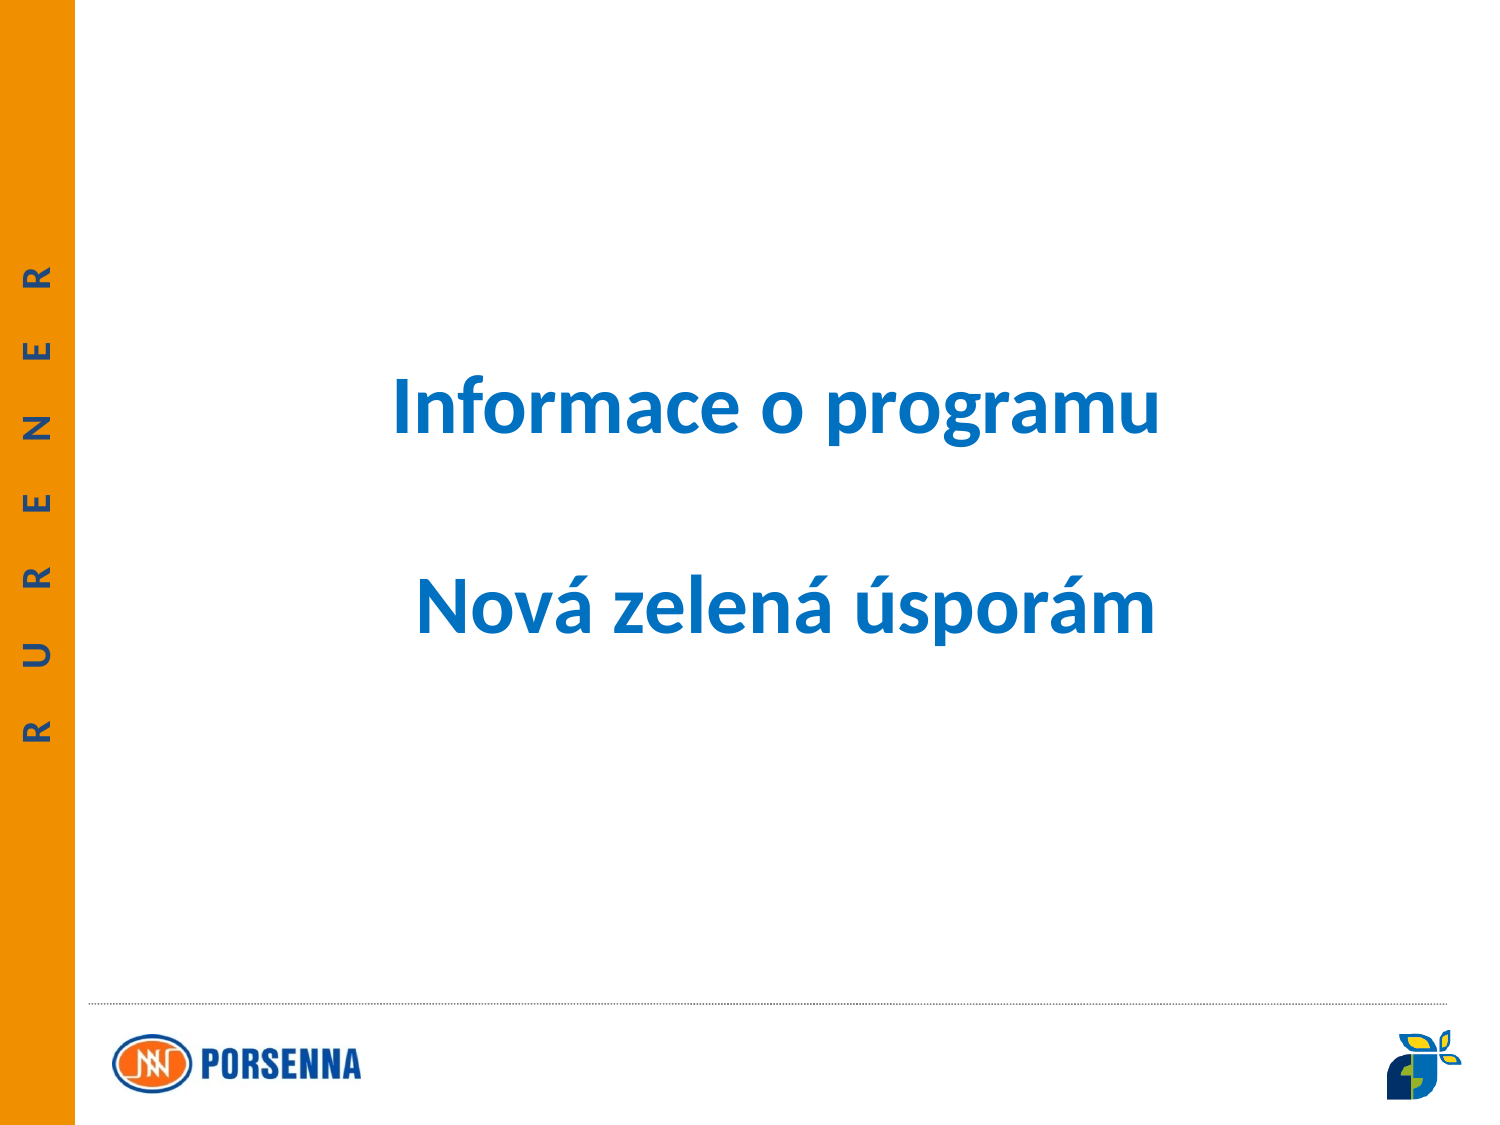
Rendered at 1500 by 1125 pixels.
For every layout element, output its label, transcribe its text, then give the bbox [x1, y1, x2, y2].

text_box Informace o programu Nová zelená úsporám [73, 0, 1500, 1000]
picture [112, 1034, 361, 1094]
picture [1365, 1022, 1471, 1106]
